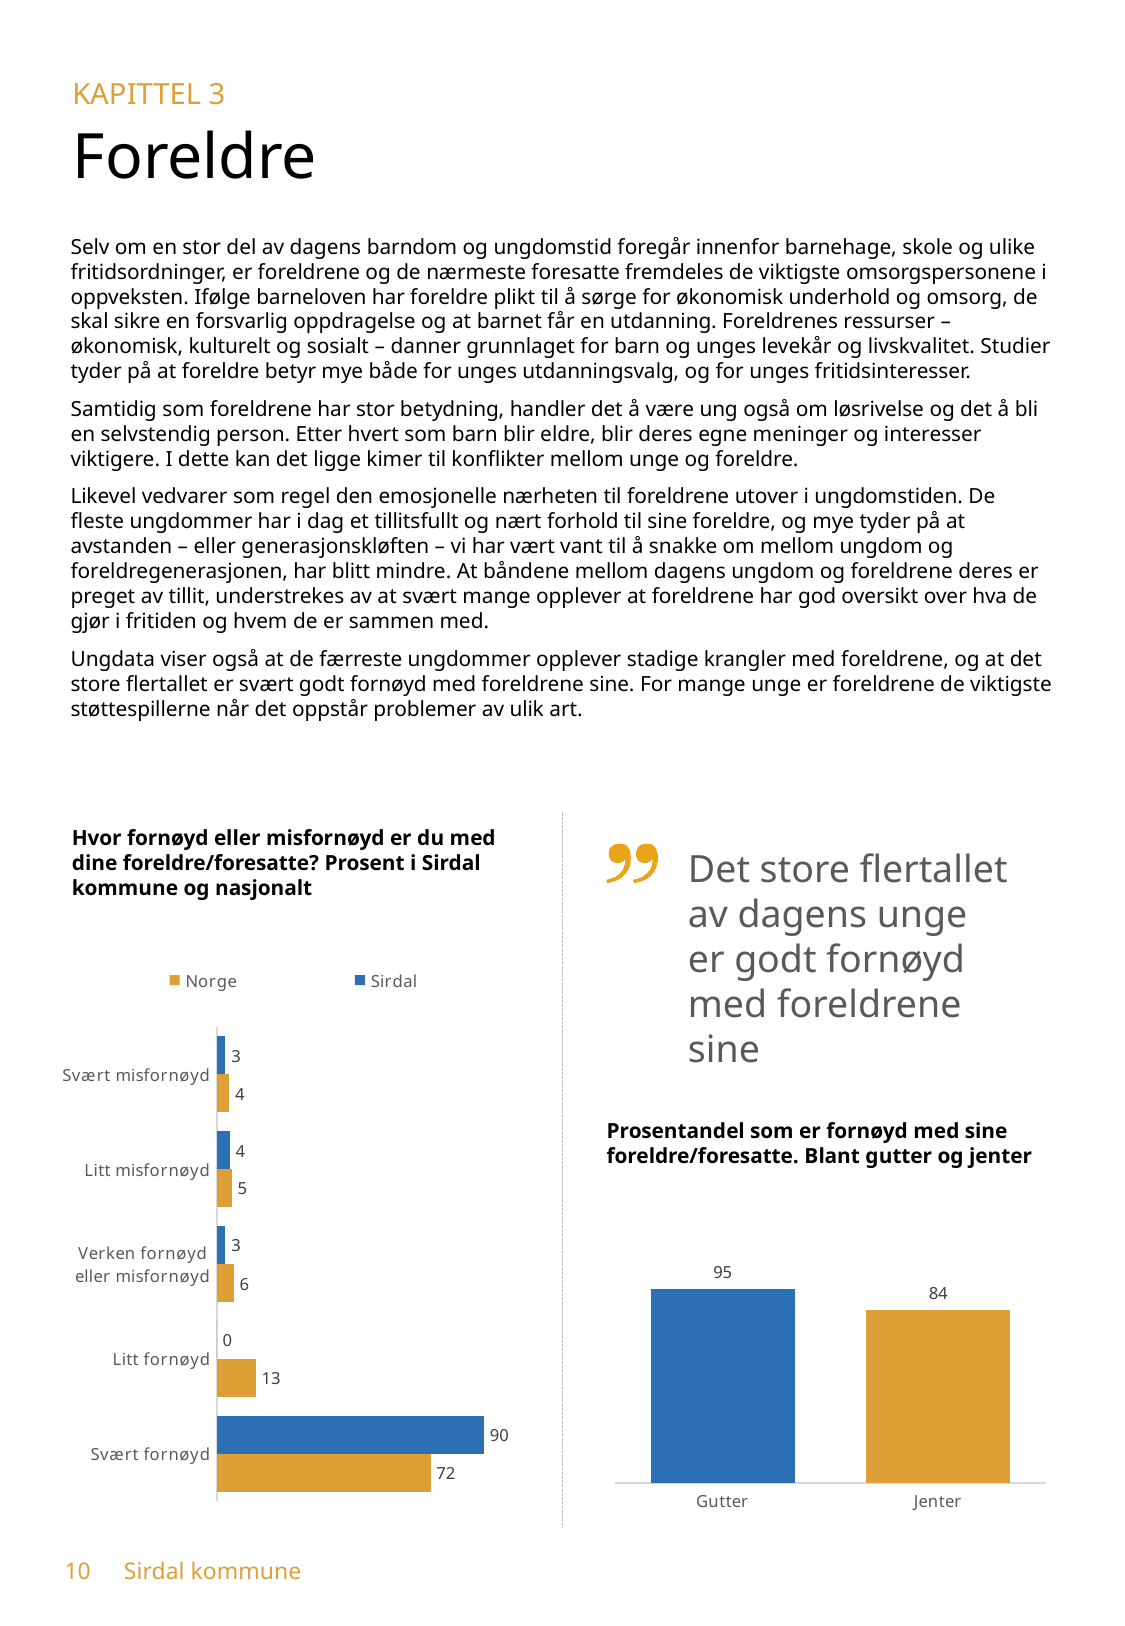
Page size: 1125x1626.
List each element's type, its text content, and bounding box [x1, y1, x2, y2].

picture [600, 838, 661, 888]
text_box 10 Sirdal kommune [49, 1549, 1049, 1592]
text_box Foreldre [57, 89, 1072, 228]
text_box Prosentandel som er fornøyd med sine foreldre/foresatte. Blant gutter og jenter [591, 1110, 1068, 1176]
text_box Hvor fornøyd eller misfornøyd er du med dine foreldre/foresatte? Prosent i Sirdal kommune og nasjonalt [57, 817, 533, 908]
chart [591, 1234, 1069, 1528]
chart [57, 943, 533, 1528]
text_box Det store flertallet av dagens unge er godt fornøyd med foreldrene sine [669, 838, 1027, 1078]
text_box KAPITTEL 3 [57, 68, 1067, 118]
subtitle Selv om en stor del av dagens barndom og ungdomstid foregår innenfor barnehage, skole og ulike fritidsordninger, er foreldrene og de nærmeste foresatte fremdeles de viktigste omsorgspersonene i oppveksten. Ifølge barneloven har foreldre plikt til å sørge for økonomisk underhold og omsorg, de skal sikre en forsvarlig oppdragelse og at barnet får en utdanning. Foreldrenes ressurser – økonomisk, kulturelt og sosialt – danner grunnlaget for barn og unges levekår og livskvalitet. Studier tyder på at foreldre betyr mye både for unges utdanningsvalg, og for unges fritidsinteresser. Samtidig som foreldrene har stor betydning, handler det å være ung også om løsrivelse og det å bli en selvstendig person. Etter hvert som barn blir eldre, blir deres egne meninger og interesser viktigere. I dette kan det ligge kimer til konflikter mellom unge og foreldre. Likevel vedvarer som regel den emosjonelle nærheten til foreldrene utover i ungdomstiden. De fleste ungdommer har i dag et tillitsfullt og nært forhold til sine foreldre, og mye tyder på at avstanden – eller generasjonskløften – vi har vært vant til å snakke om mellom ungdom og foreldregenerasjonen, har blitt mindre. At båndene mellom dagens ungdom og foreldrene deres er preget av tillit, understrekes av at svært mange opplever at foreldrene har god oversikt over hva de gjør i fritiden og hvem de er sammen med. Ungdata viser også at de færreste ungdommer opplever stadige krangler med foreldrene, og at det store flertallet er svært godt fornøyd med foreldrene sine. For mange unge er foreldrene de viktigste støttespillerne når det oppstår problemer av ulik art. [55, 225, 1070, 741]
